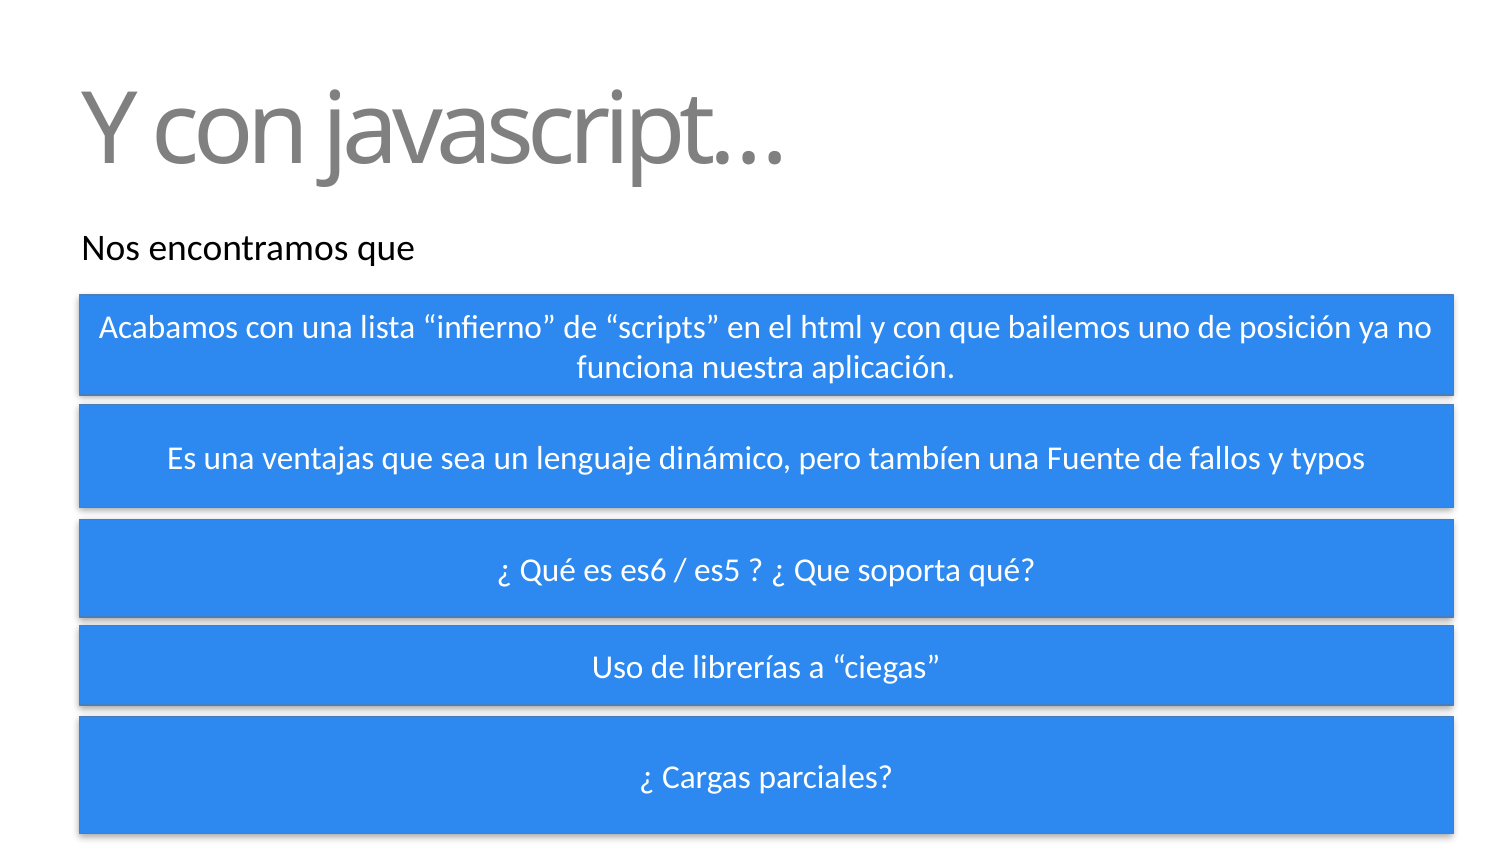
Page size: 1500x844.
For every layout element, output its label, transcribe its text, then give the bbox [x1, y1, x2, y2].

text_box ¿ Cargas parciales? [79, 716, 1454, 834]
text_box Es una ventajas que sea un lenguaje dinámico, pero tambíen una Fuente de fallos y typos [79, 404, 1454, 508]
text_box ¿ Qué es es6 / es5 ? ¿ Que soporta qué? [79, 519, 1454, 618]
text_box Acabamos con una lista “infierno” de “scripts” en el html y con que bailemos uno de posición ya no funciona nuestra aplicación. [79, 294, 1454, 396]
text_box Nos encontramos que [66, 215, 1454, 276]
title Y con javascript… [66, 50, 1417, 197]
text_box Uso de librerías a “ciegas” [79, 625, 1454, 706]
